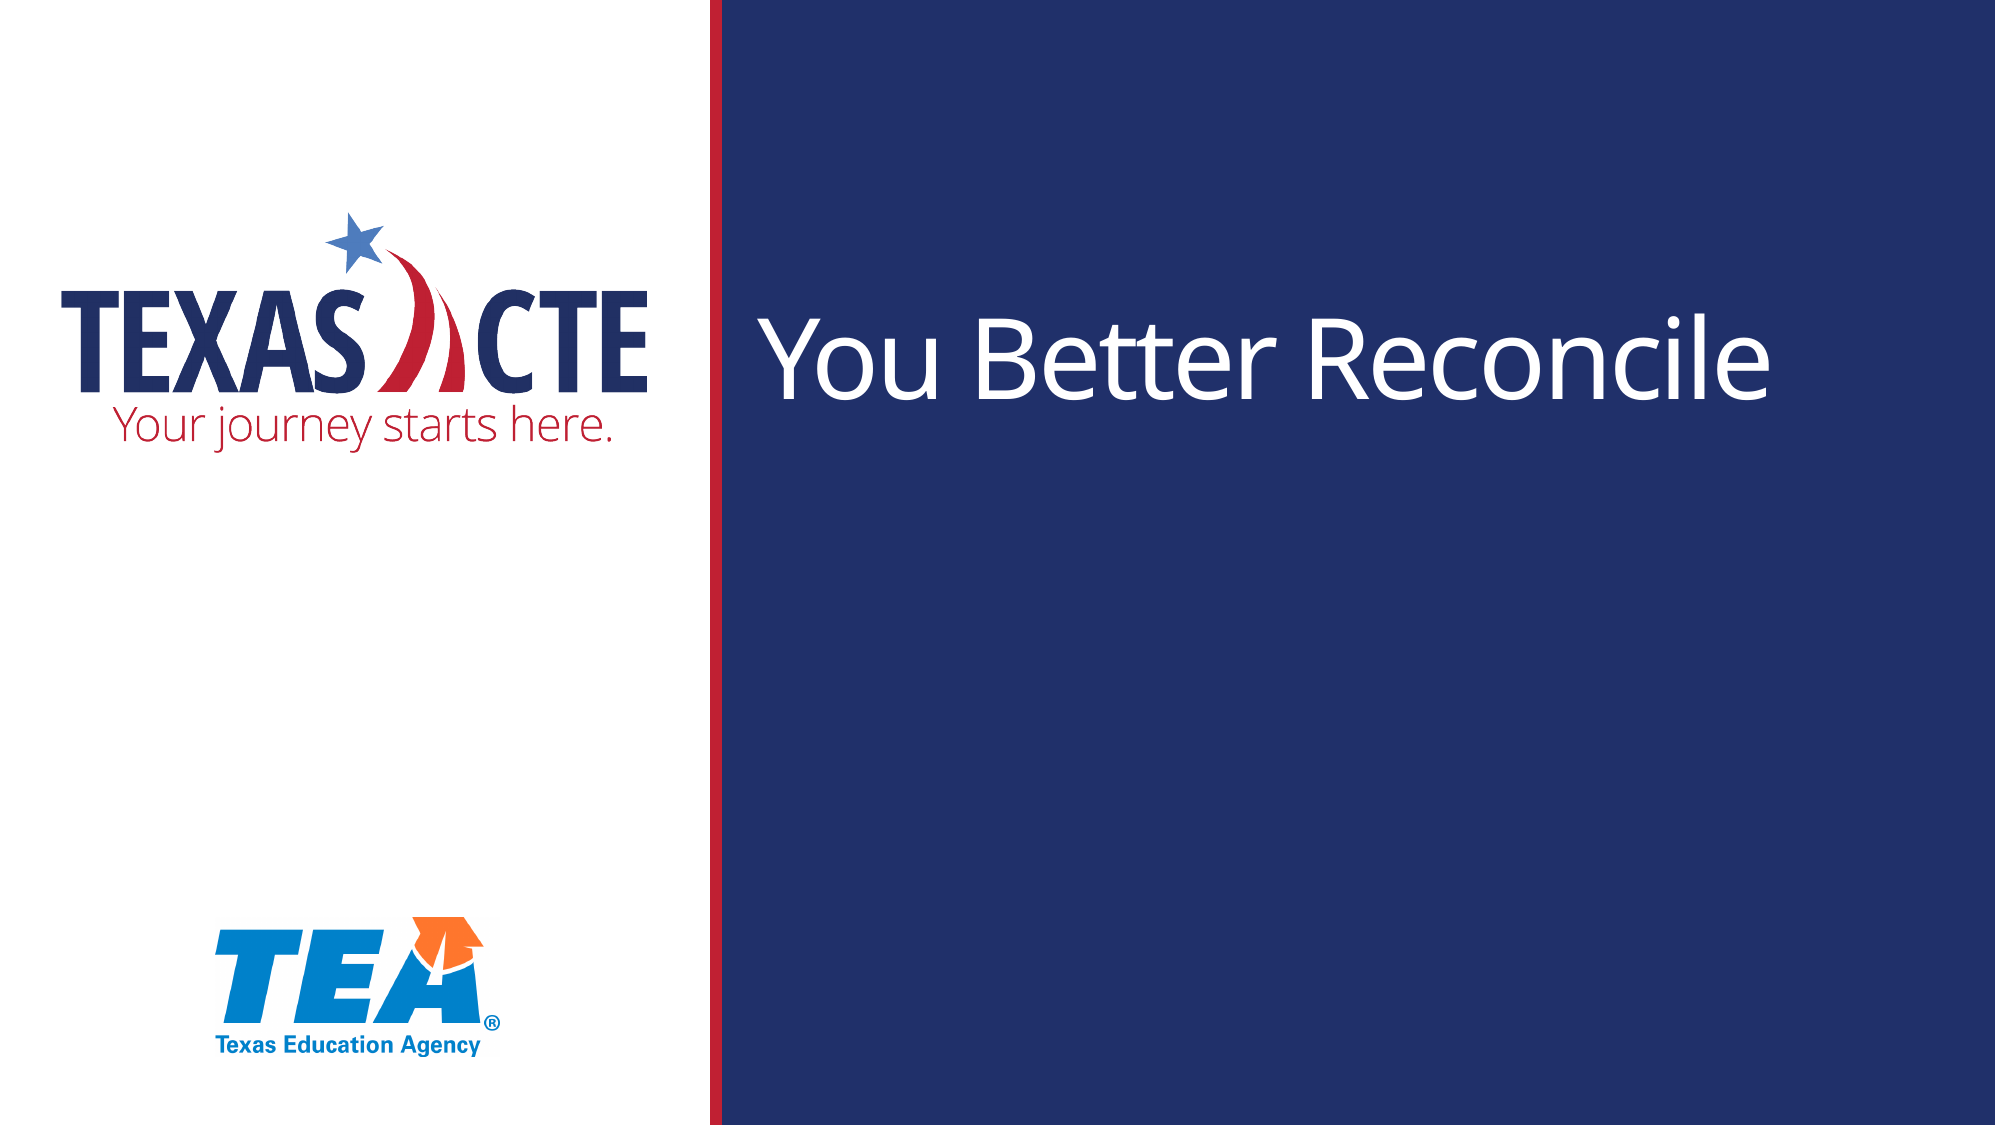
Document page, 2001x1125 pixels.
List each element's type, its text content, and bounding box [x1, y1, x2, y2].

picture [61, 212, 647, 453]
picture [215, 917, 500, 1057]
title You Better Reconcile [742, 78, 1967, 639]
